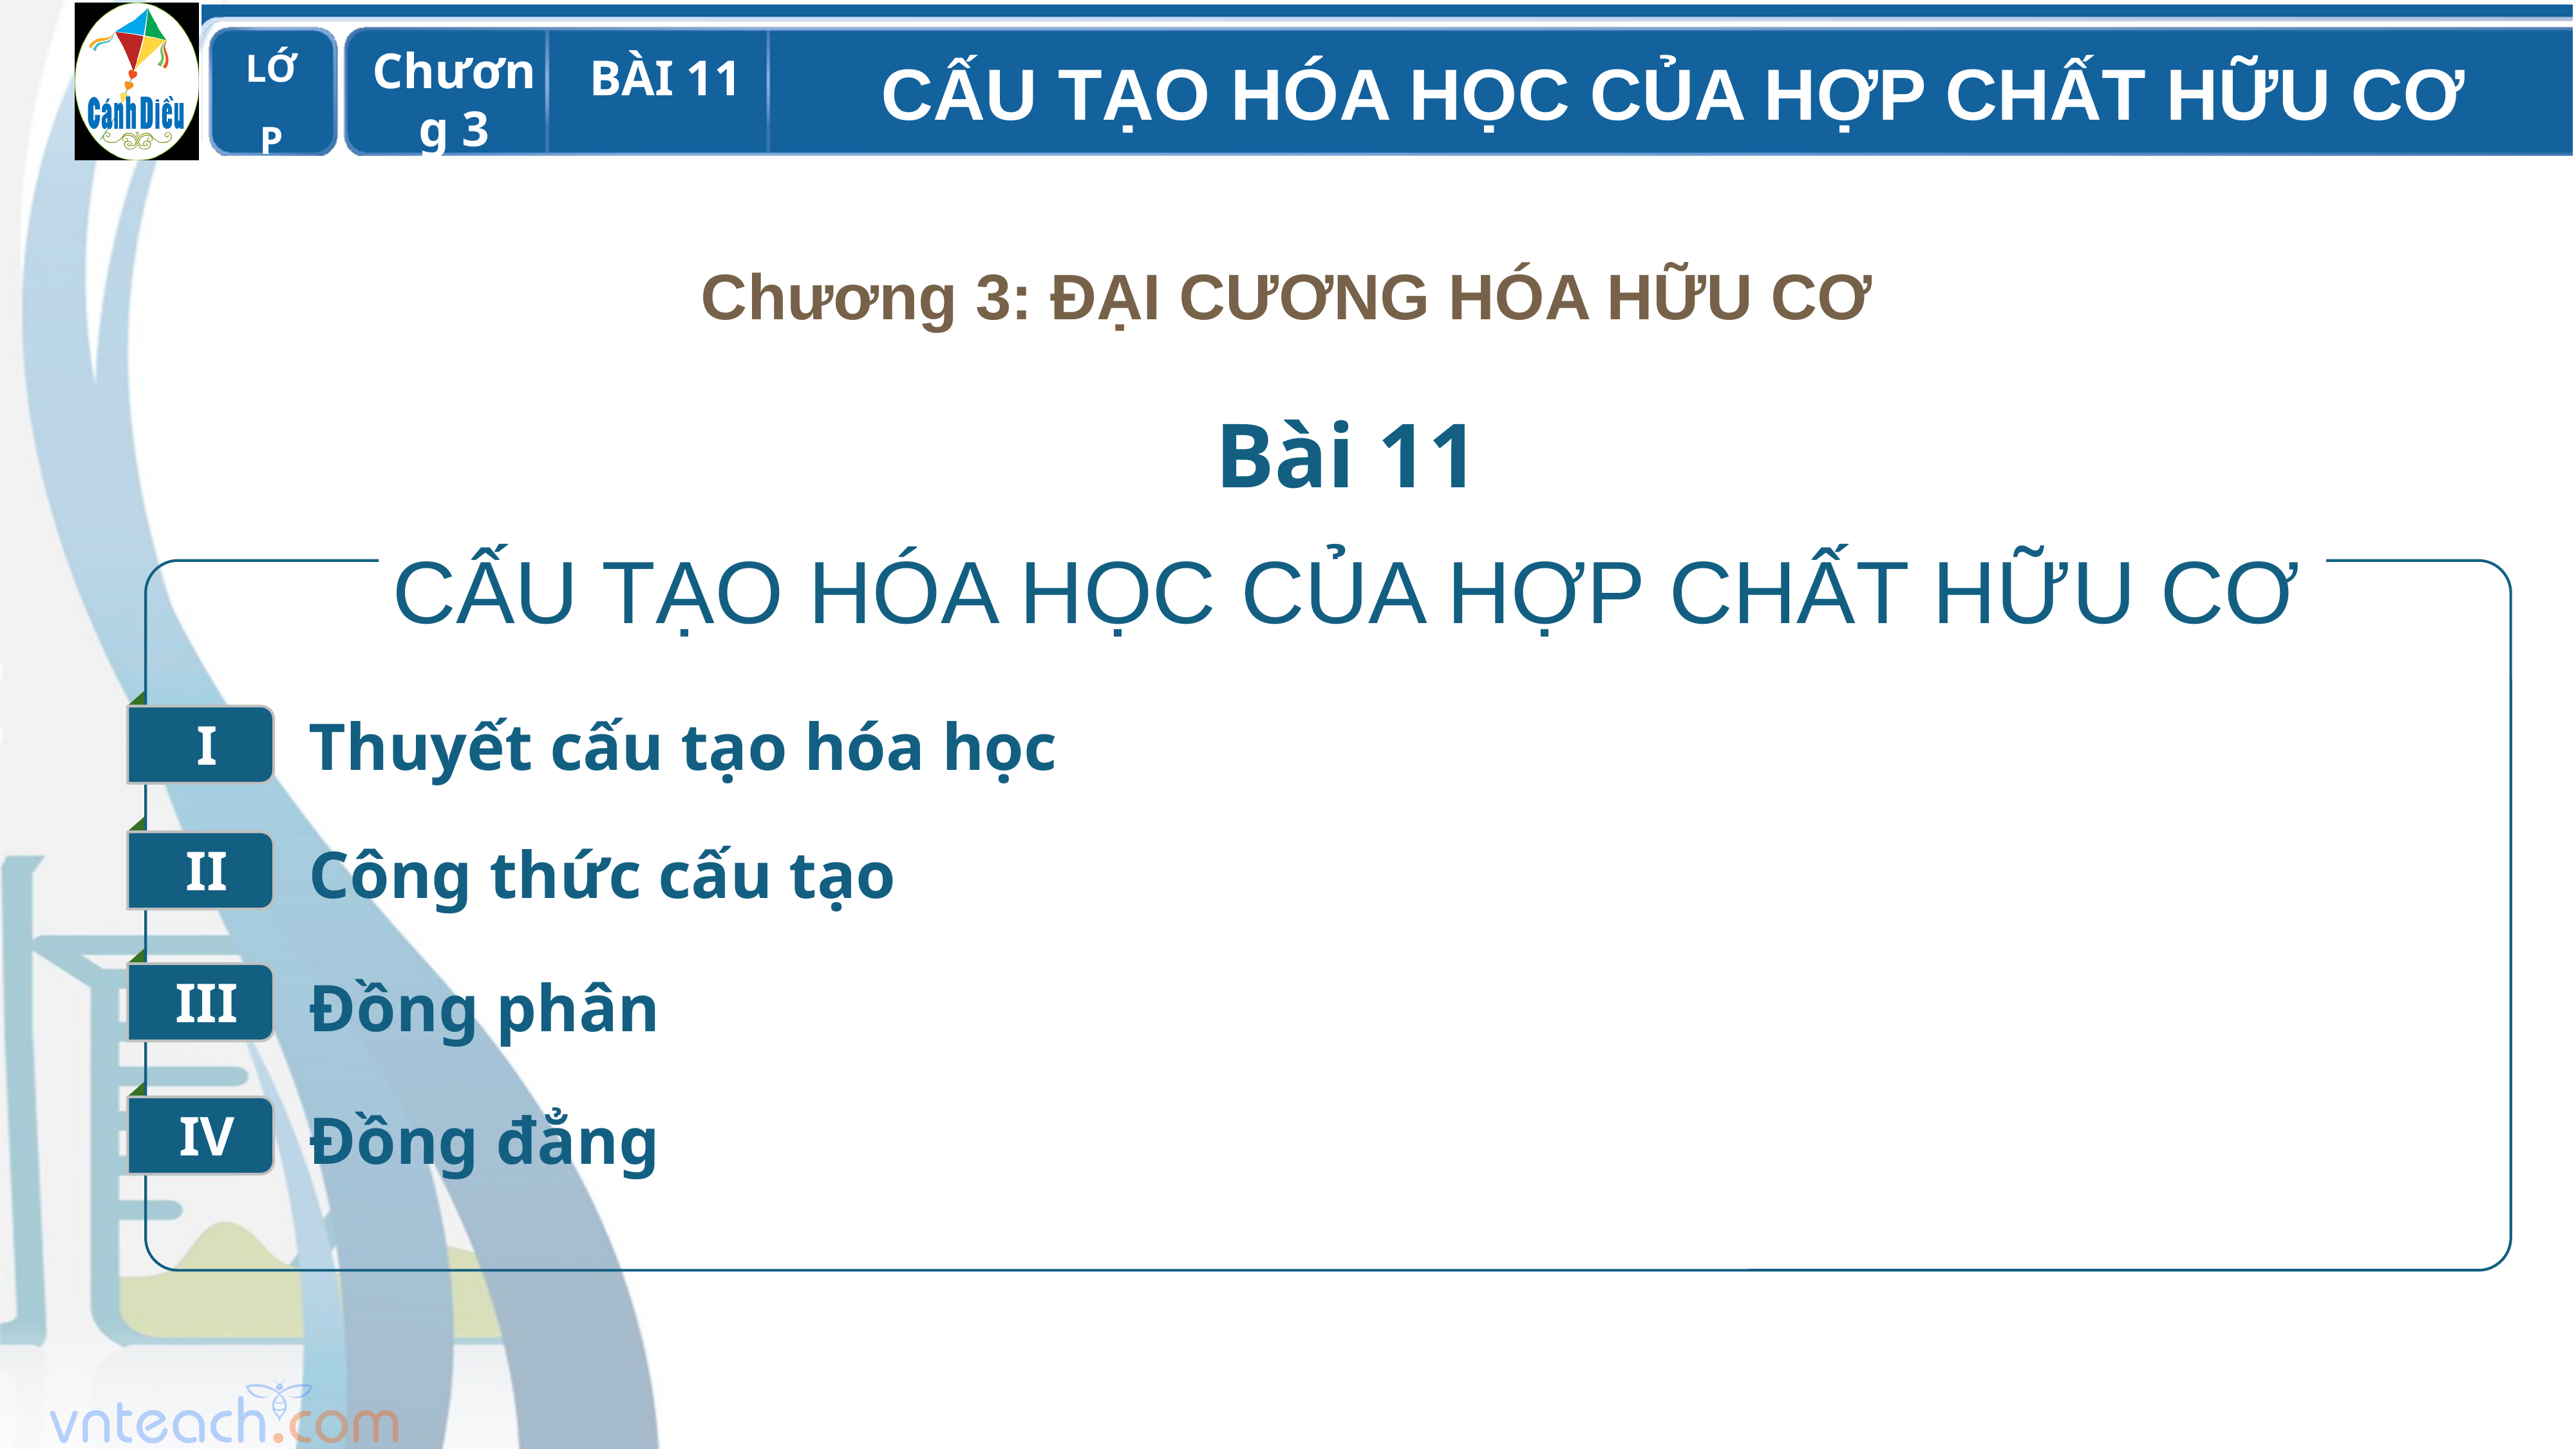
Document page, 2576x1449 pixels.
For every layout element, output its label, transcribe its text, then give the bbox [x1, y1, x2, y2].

text_box [146, 560, 2511, 946]
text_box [126, 816, 1903, 917]
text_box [126, 1081, 2381, 1184]
picture [0, 339, 2576, 1449]
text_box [126, 691, 2241, 789]
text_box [344, 406, 2349, 652]
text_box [126, 948, 2511, 1051]
text_box Chương 3: ĐẠI CƯƠNG HÓA HỮU CƠ [0, 257, 2576, 339]
text_box [146, 1057, 2511, 1271]
picture [0, 0, 2576, 257]
